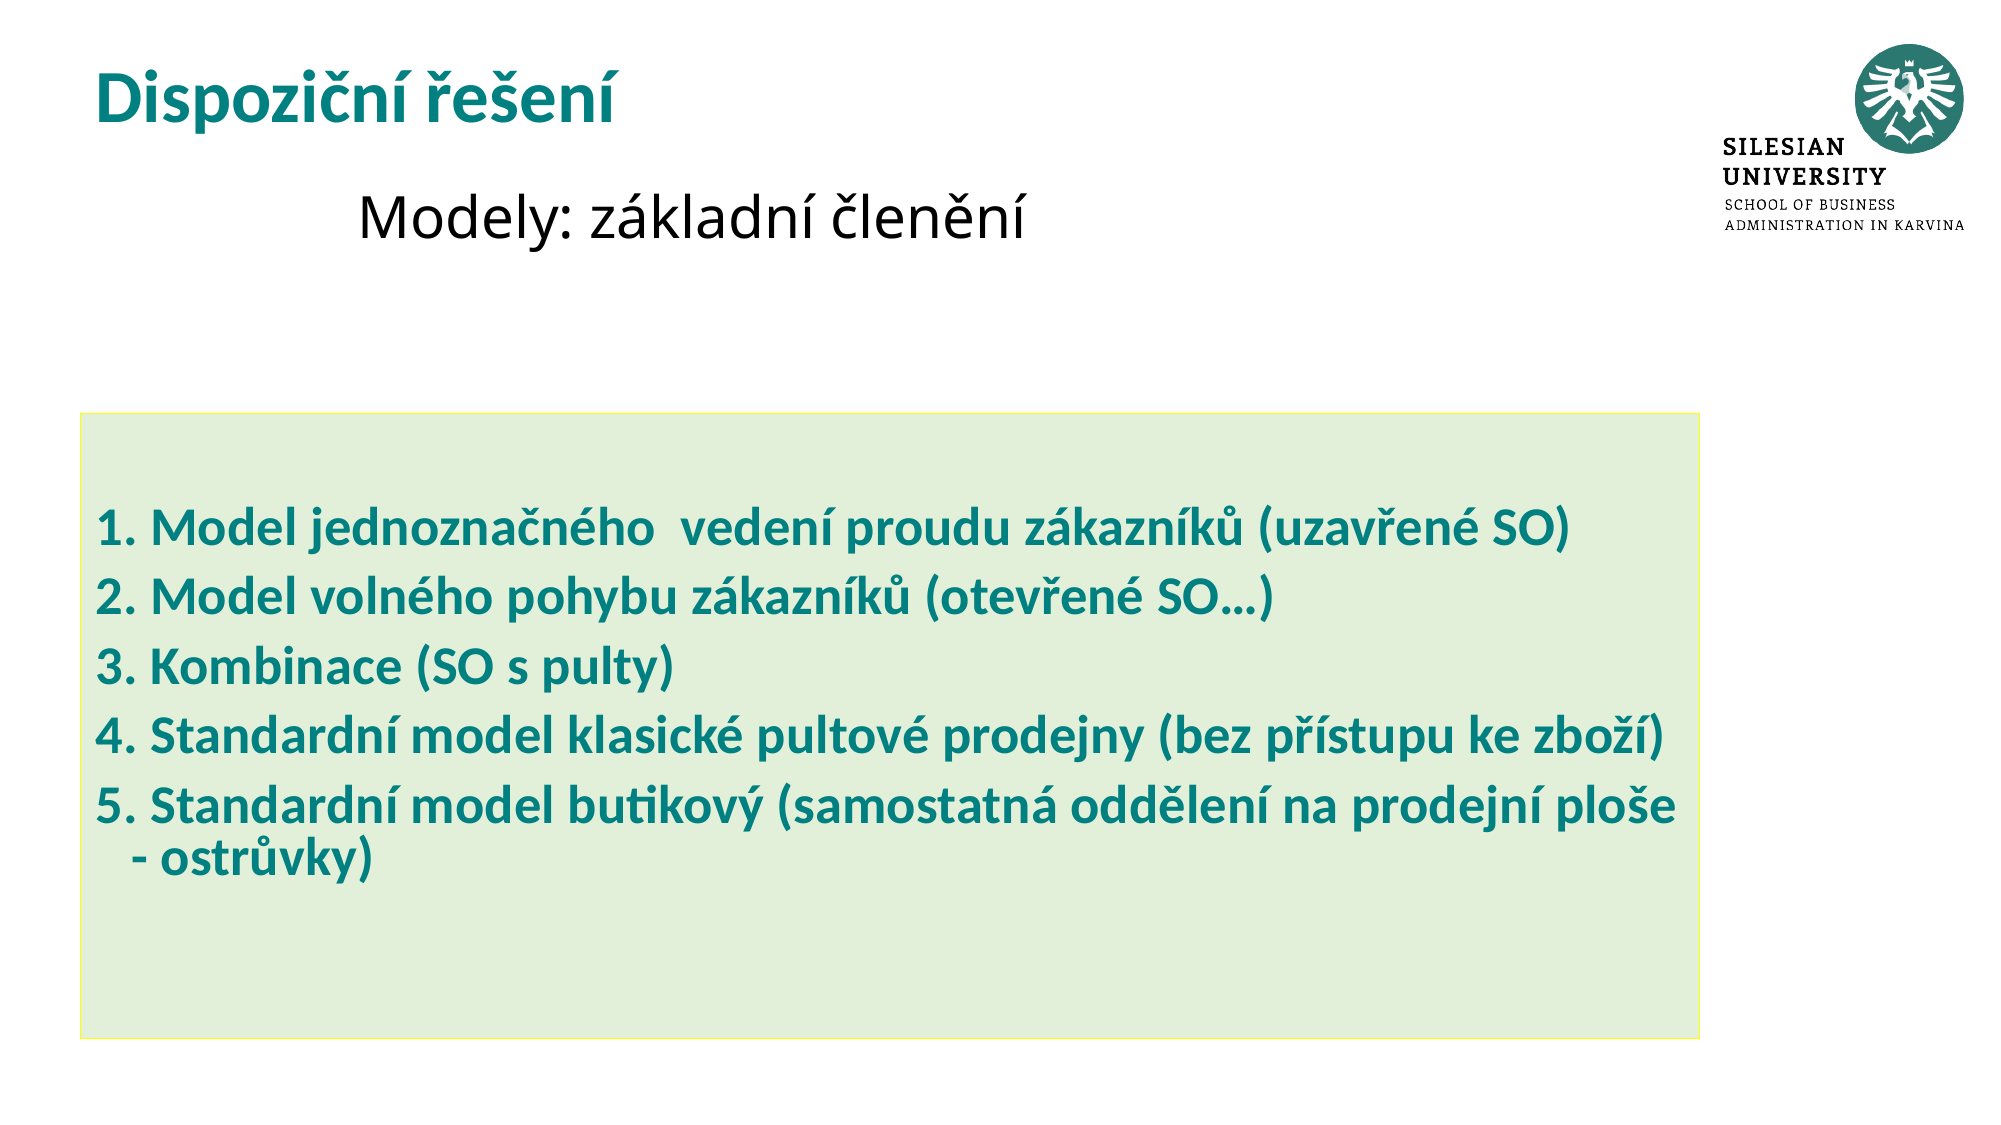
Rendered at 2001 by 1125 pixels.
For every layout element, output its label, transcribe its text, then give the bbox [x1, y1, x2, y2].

text_box Modely: základní členění [342, 172, 1171, 258]
list 1. Model jednoznačného vedení proudu zákazníků (uzavřené SO) 2. Model volného pohybu zákazníků (otevřené SO…) 3. Kombinace (SO s pulty) 4. Standardní model klasické pultové prodejny (bez přístupu ke zboží) 5. Standardní model butikový (samostatná oddělení na prodejní ploše - ostrůvky) [80, 413, 1700, 1039]
picture [1723, 44, 1964, 230]
title Dispoziční řešení [80, 45, 975, 151]
